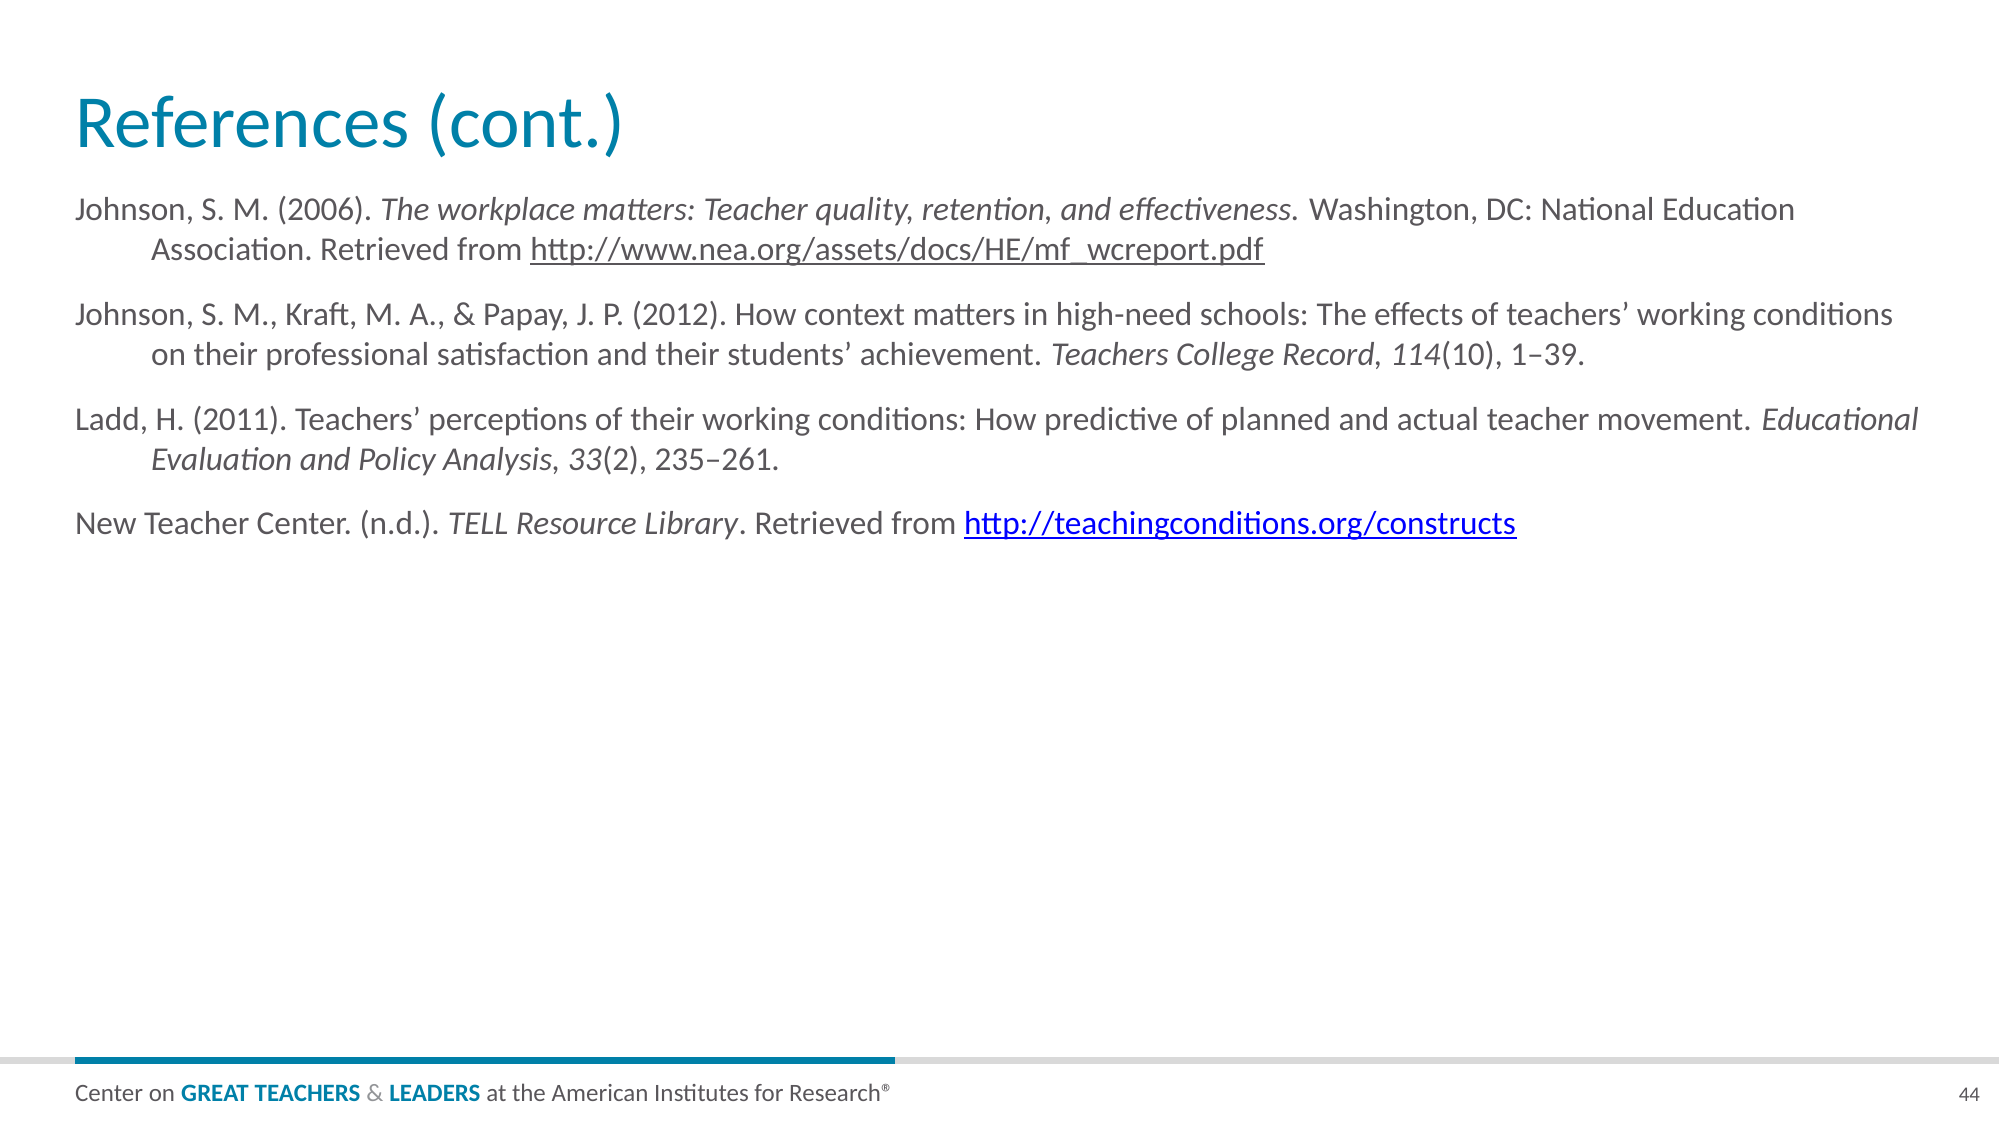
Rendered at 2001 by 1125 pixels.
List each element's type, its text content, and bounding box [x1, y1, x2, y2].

title References (cont.) [75, 0, 1935, 164]
slide_number 44 [1954, 1080, 1980, 1106]
list Johnson, S. M. (2006). The workplace matters: Teacher quality, retention, and effectiveness. Washington, DC: National Education Association. Retrieved from http://www.nea.org/assets/docs/HE/mf_wcreport.pdf Johnson, S. M., Kraft, M. A., & Papay, J. P. (2012). How context matters in high-need schools: The effects of teachers’ working conditions on their professional satisfaction and their students’ achievement. Teachers College Record, 114(10), 1–39. Ladd, H. (2011). Teachers’ perceptions of their working conditions: How predictive of planned and actual teacher movement. Educational Evaluation and Policy Analysis, 33(2), 235–261. New Teacher Center. (n.d.). TELL Resource Library. Retrieved from http://teachingconditions.org/constructs [75, 187, 1935, 1040]
